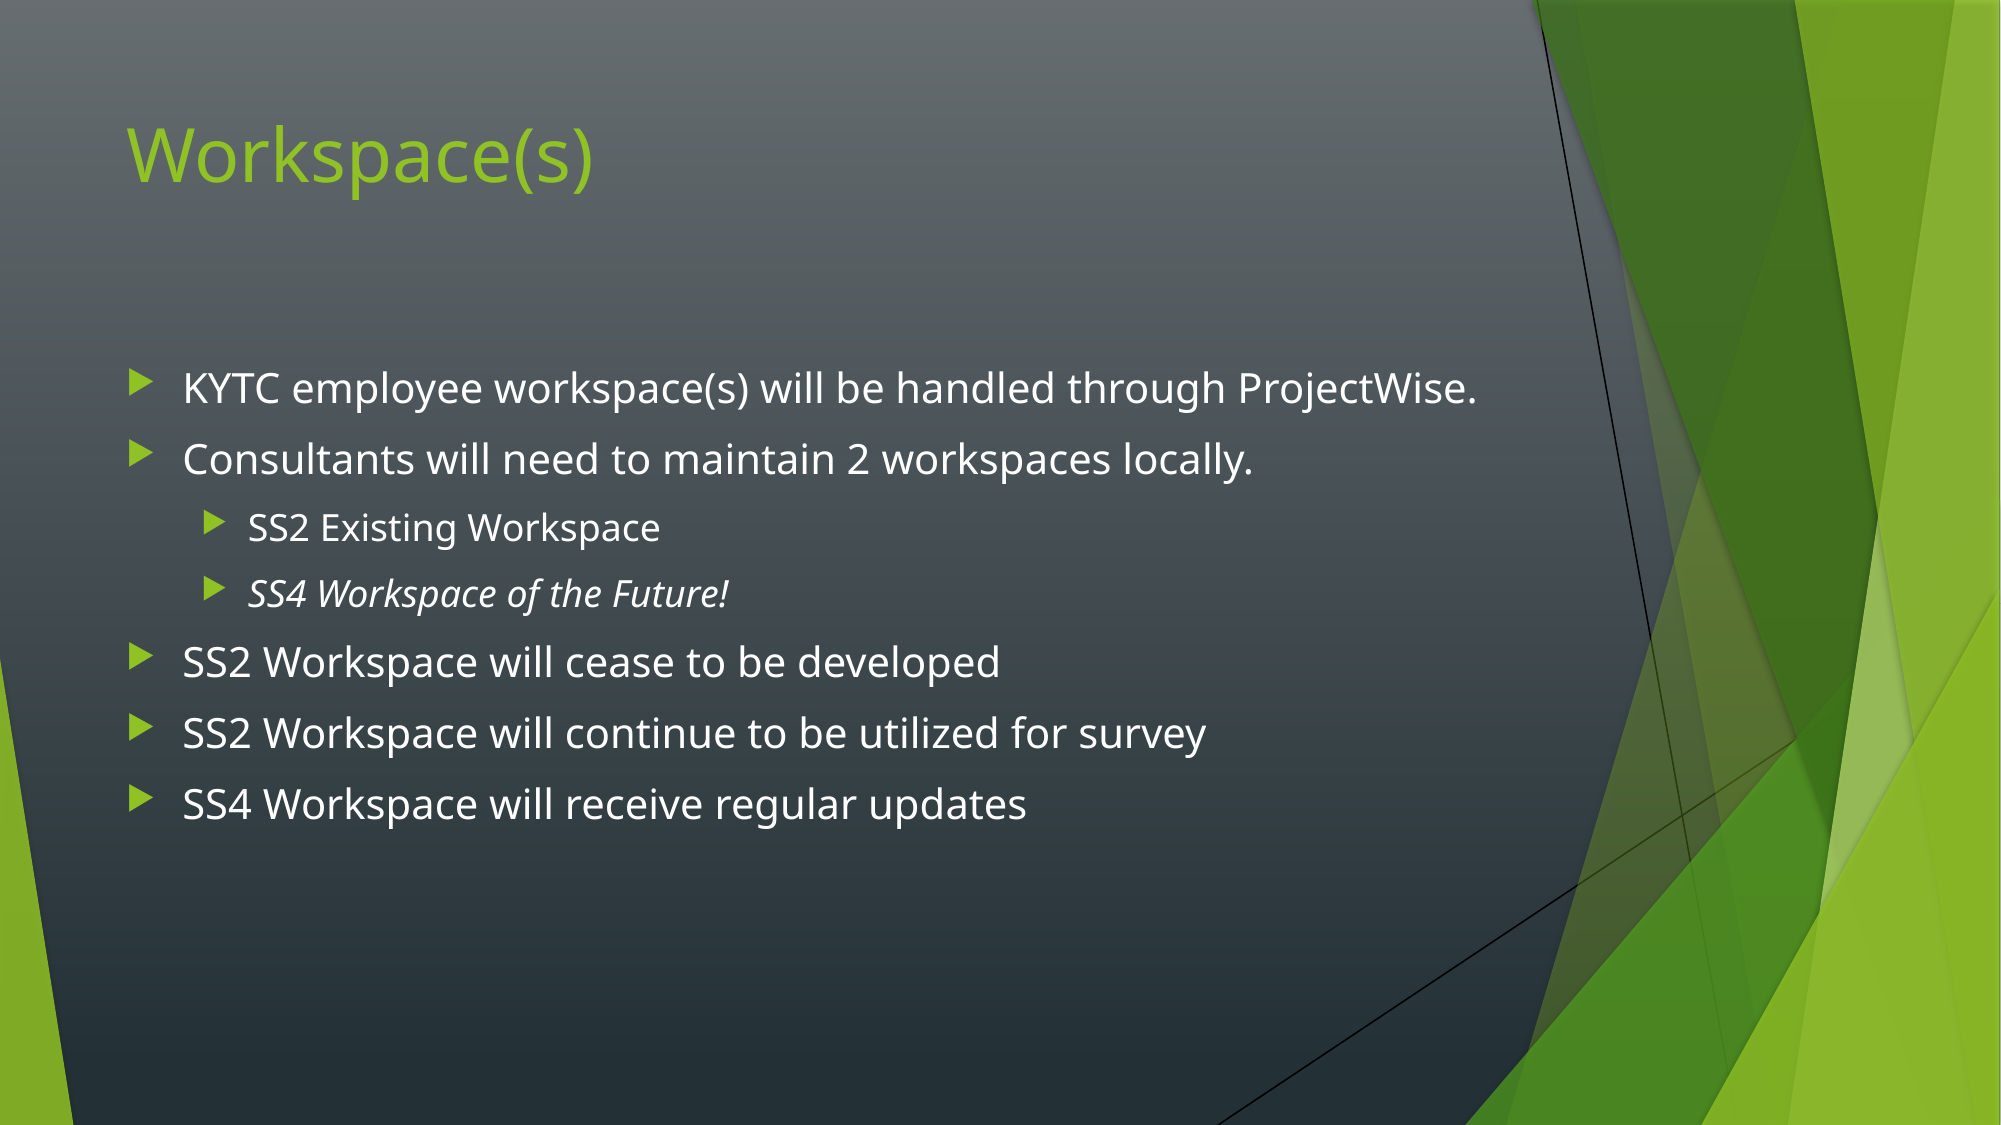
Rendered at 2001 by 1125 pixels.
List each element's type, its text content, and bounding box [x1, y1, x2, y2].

list KYTC employee workspace(s) will be handled through ProjectWise. Consultants will need to maintain 2 workspaces locally. SS2 Existing Workspace SS4 Workspace of the Future! SS2 Workspace will cease to be developed SS2 Workspace will continue to be utilized for survey SS4 Workspace will receive regular updates [111, 354, 1522, 992]
title Workspace(s) [111, 99, 1522, 317]
